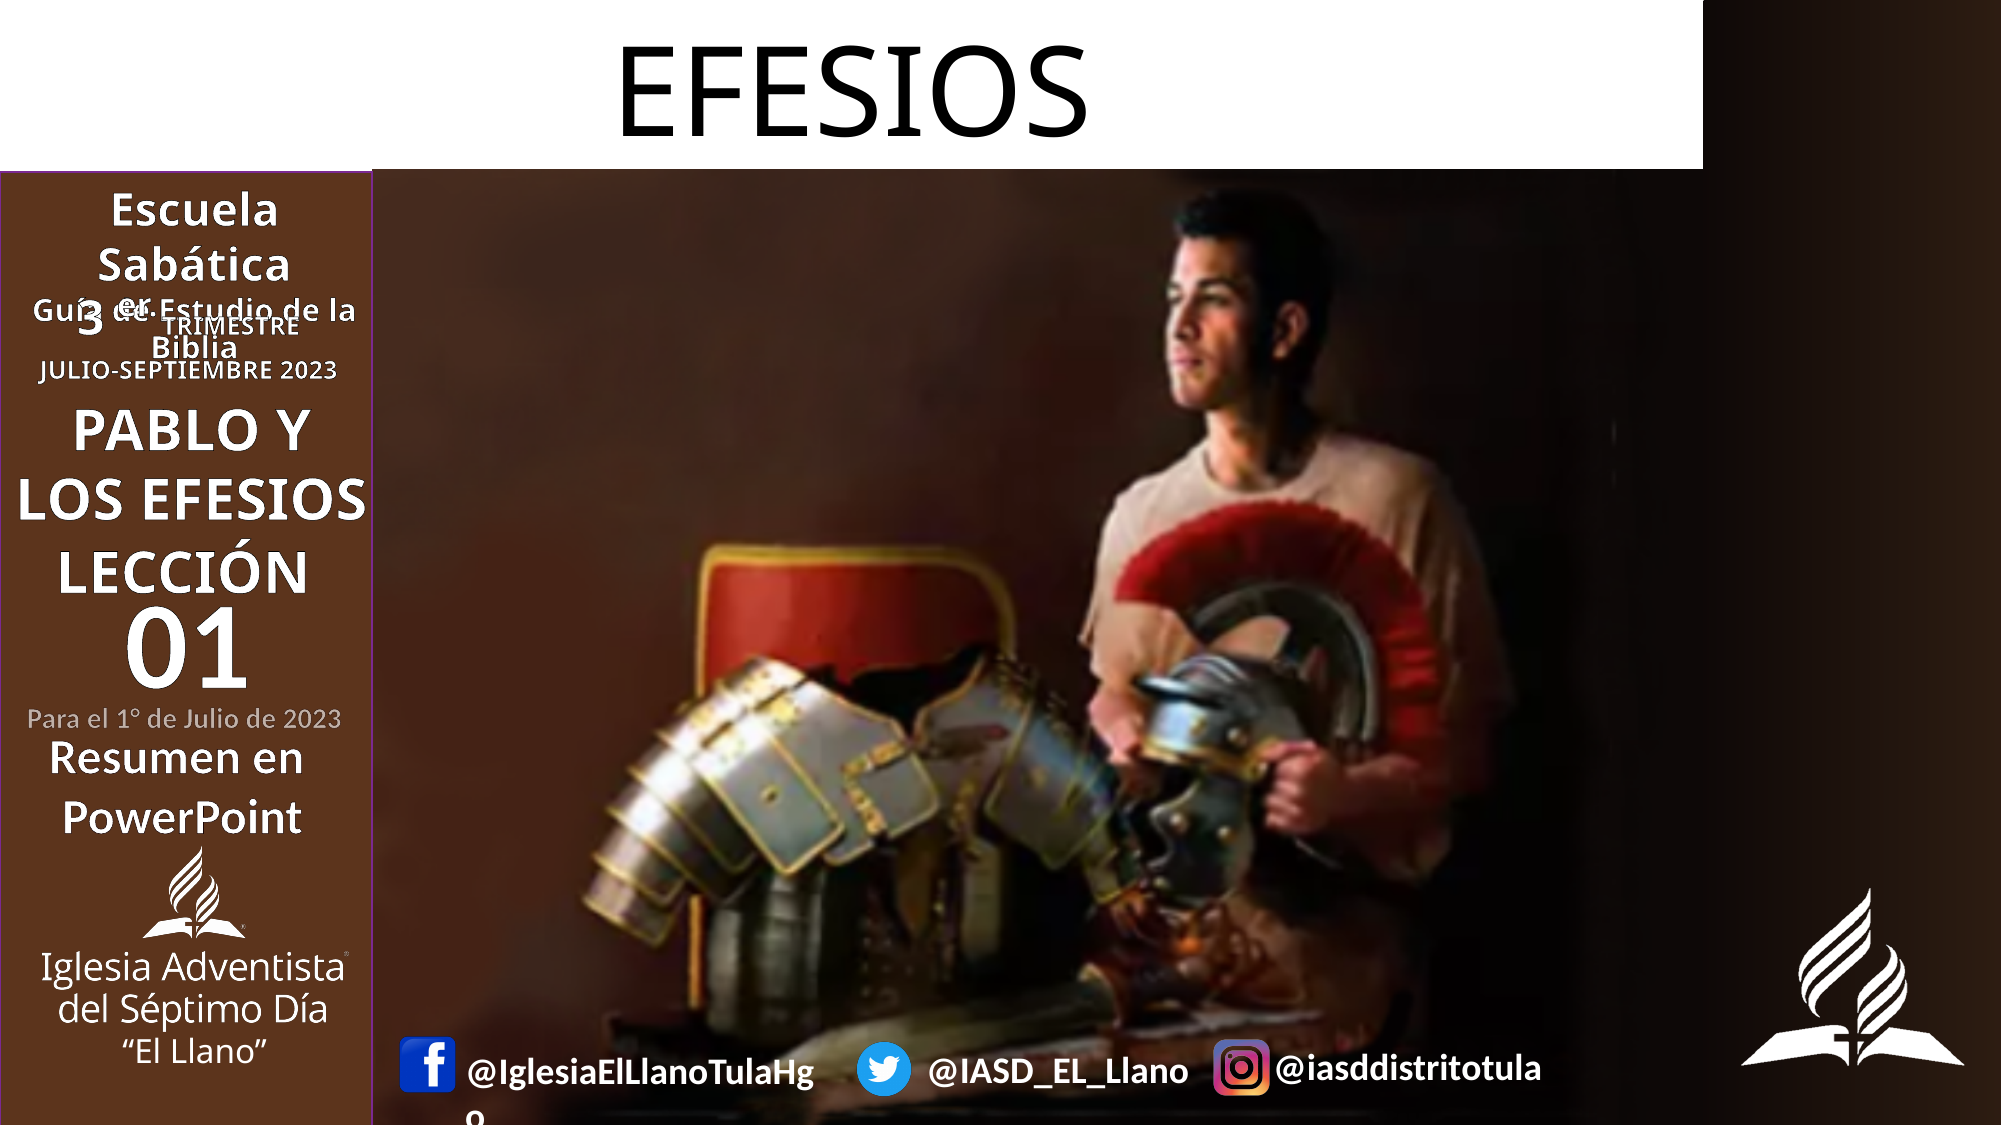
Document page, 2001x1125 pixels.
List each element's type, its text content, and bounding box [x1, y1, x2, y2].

title EFESIOS [0, 0, 1704, 172]
picture [1707, 857, 2001, 1118]
picture [373, 172, 1704, 1125]
picture [27, 830, 363, 1047]
picture [471, 1114, 479, 1125]
